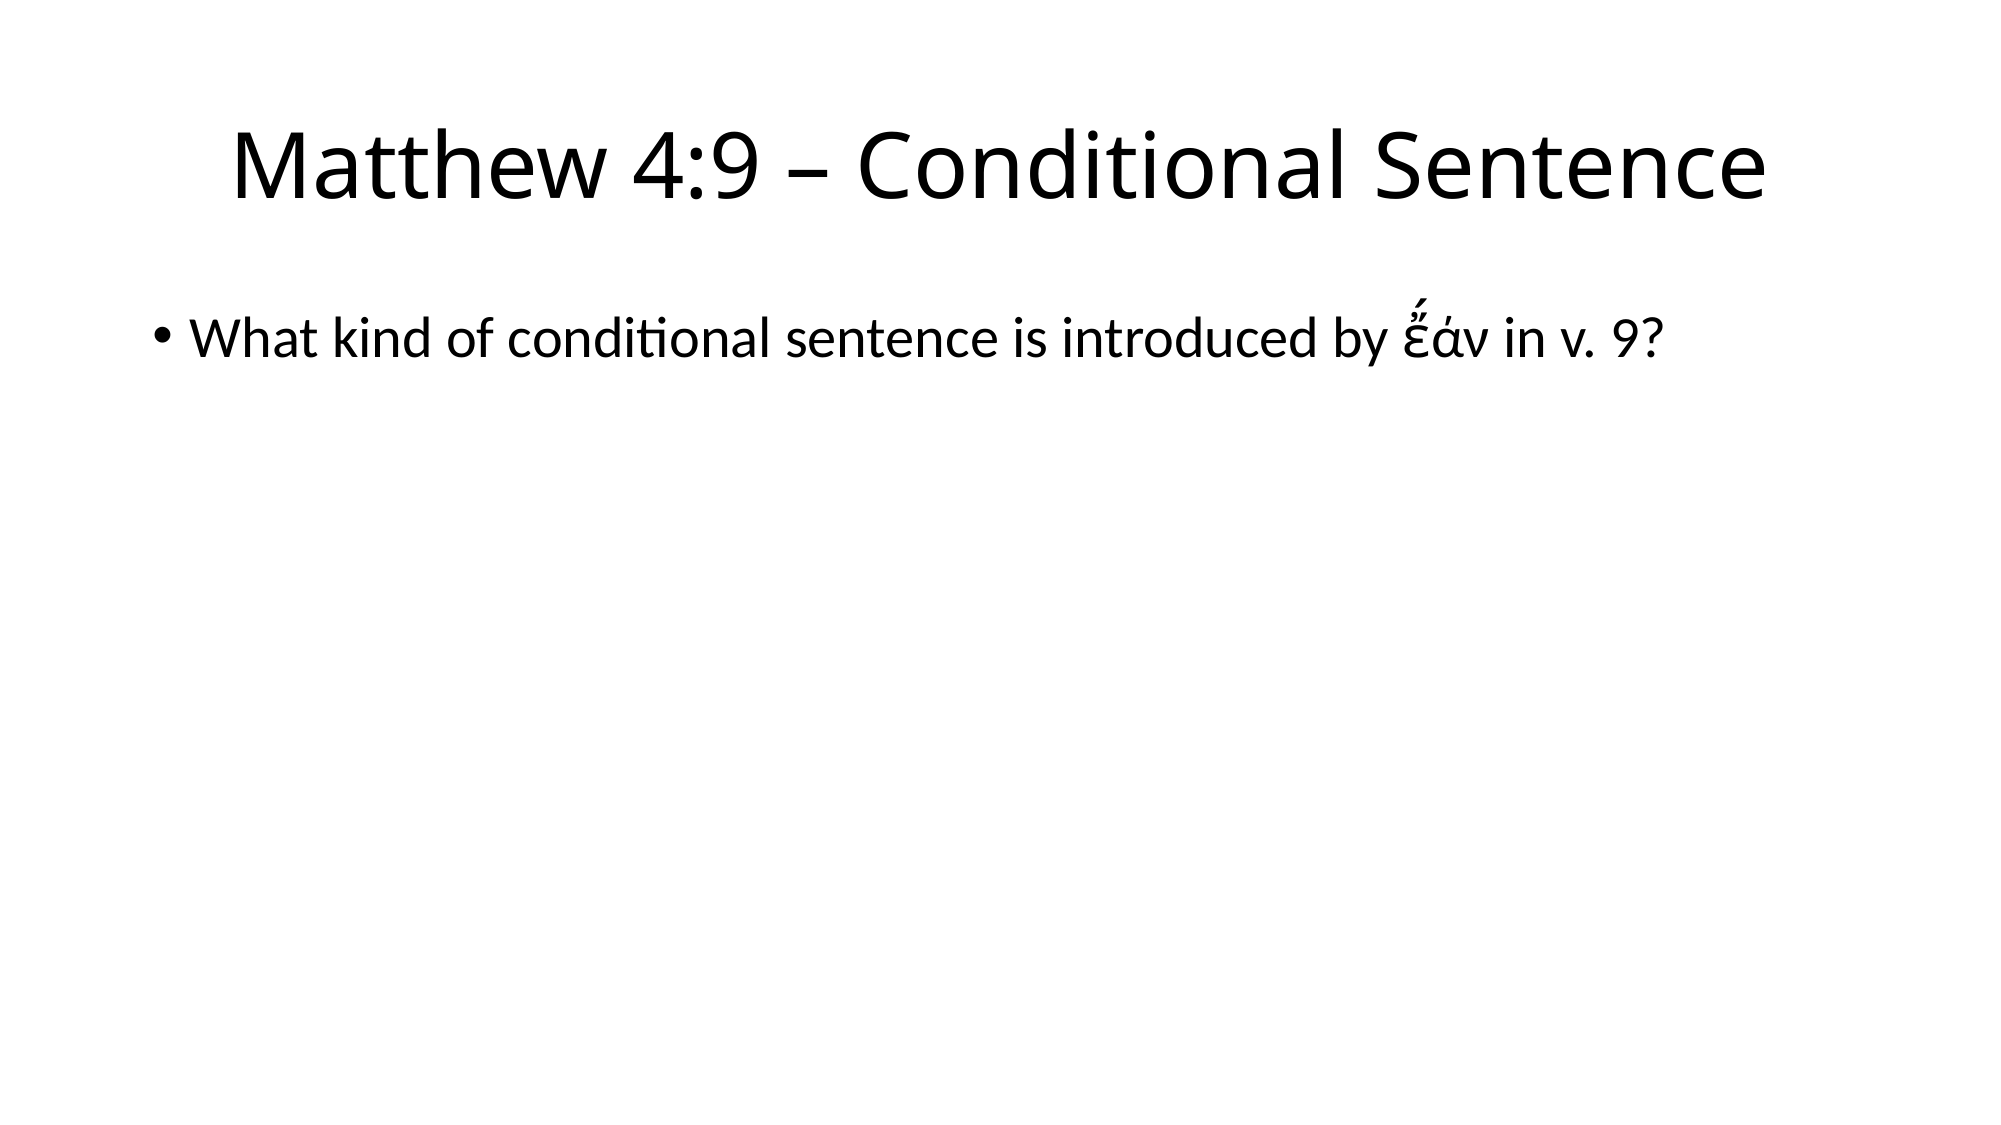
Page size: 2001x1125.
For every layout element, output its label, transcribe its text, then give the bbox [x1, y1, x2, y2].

list What kind of conditional sentence is introduced by ἔ́άν in v. 9? [137, 299, 1863, 1014]
title Matthew 4:9 – Conditional Sentence [137, 59, 1863, 278]
